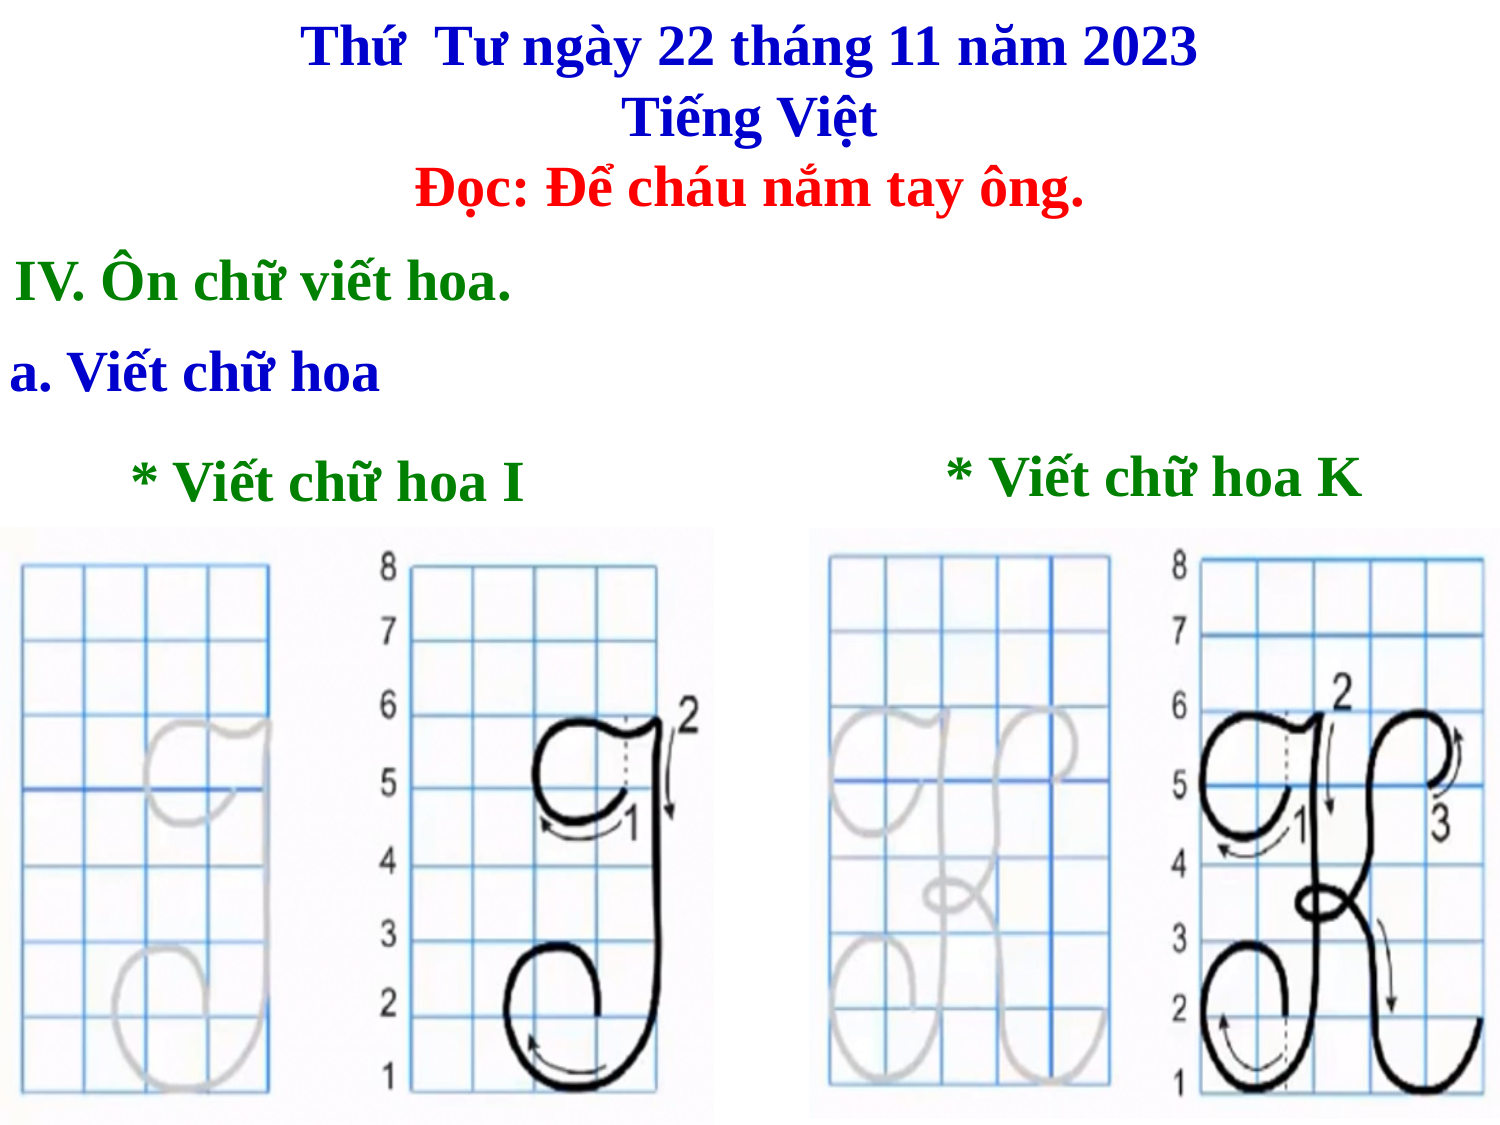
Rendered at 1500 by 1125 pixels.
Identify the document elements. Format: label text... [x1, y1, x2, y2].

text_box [808, 527, 1500, 1120]
text_box Tiếng Việt [0, 70, 1500, 140]
text_box * Viết chữ hoa K [878, 433, 1430, 513]
text_box IV. Ôn chữ viết hoa. [0, 234, 625, 320]
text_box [0, 525, 715, 1125]
text_box Thứ Tư ngày 22 tháng 11 năm 2023 [0, 0, 1500, 70]
text_box a. Viết chữ hoa [0, 328, 504, 408]
text_box Đọc: Để cháu nắm tay ông. [0, 140, 1500, 226]
text_box * Viết chữ hoa I [81, 438, 575, 519]
